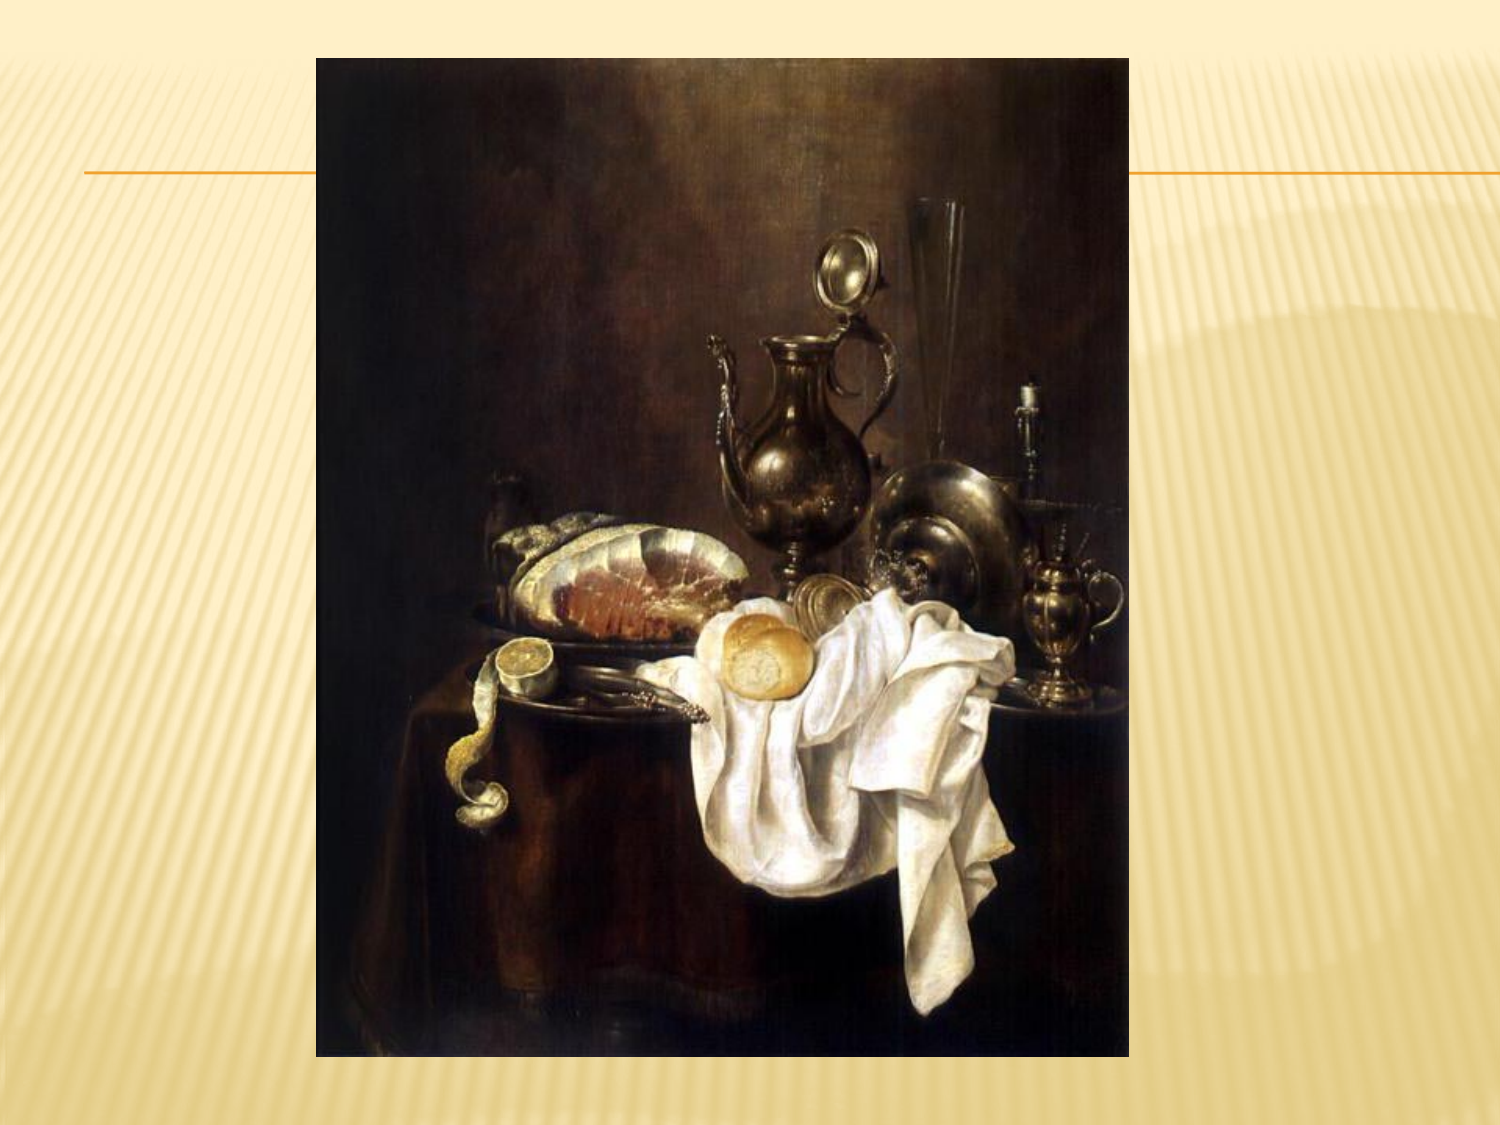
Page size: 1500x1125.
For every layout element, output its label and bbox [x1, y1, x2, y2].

picture [316, 58, 1130, 1058]
